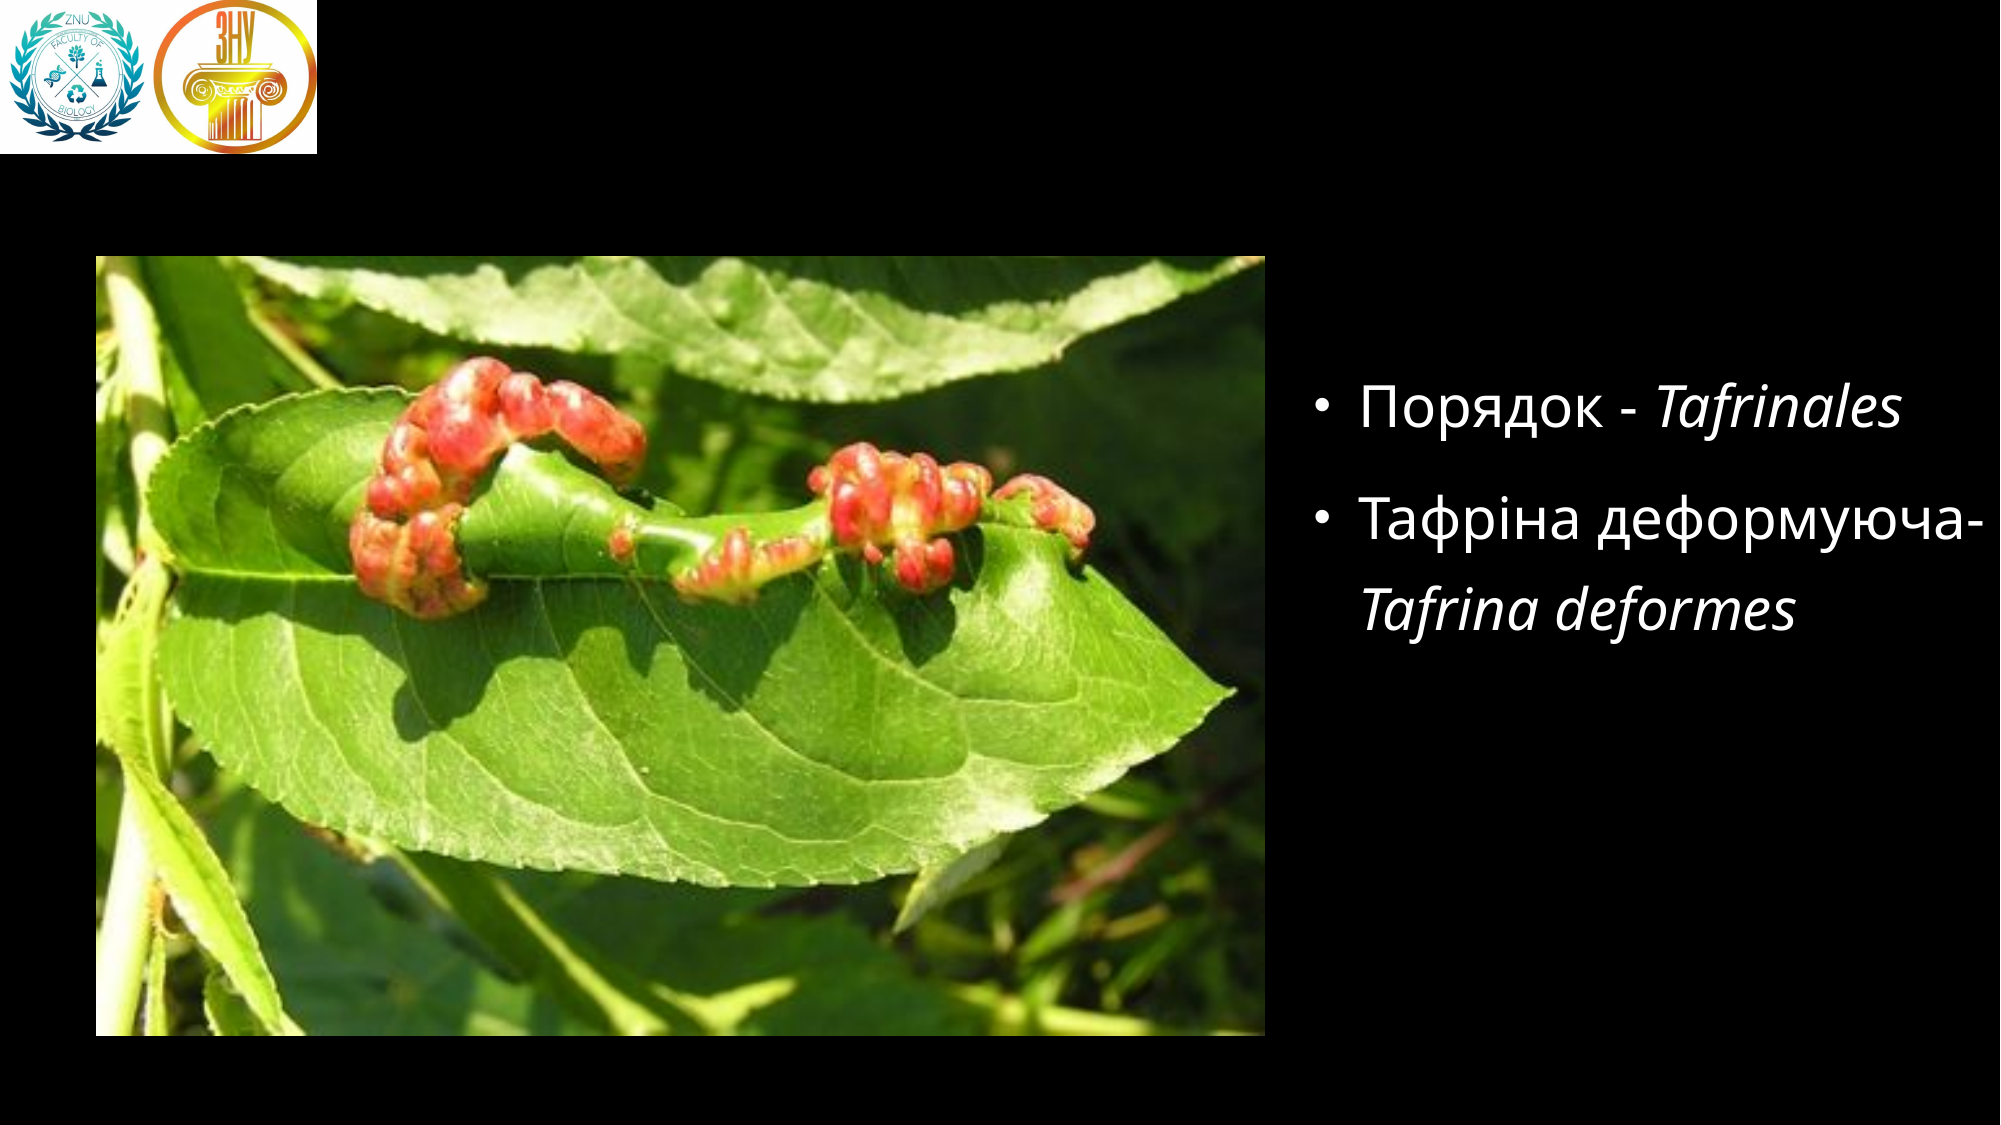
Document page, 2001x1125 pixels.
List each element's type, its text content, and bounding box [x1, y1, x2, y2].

list Порядок - Tafrinales Тафріна деформуюча-Tafrina deformes [1298, 341, 2000, 991]
picture [96, 256, 1265, 1036]
picture [0, 0, 317, 154]
